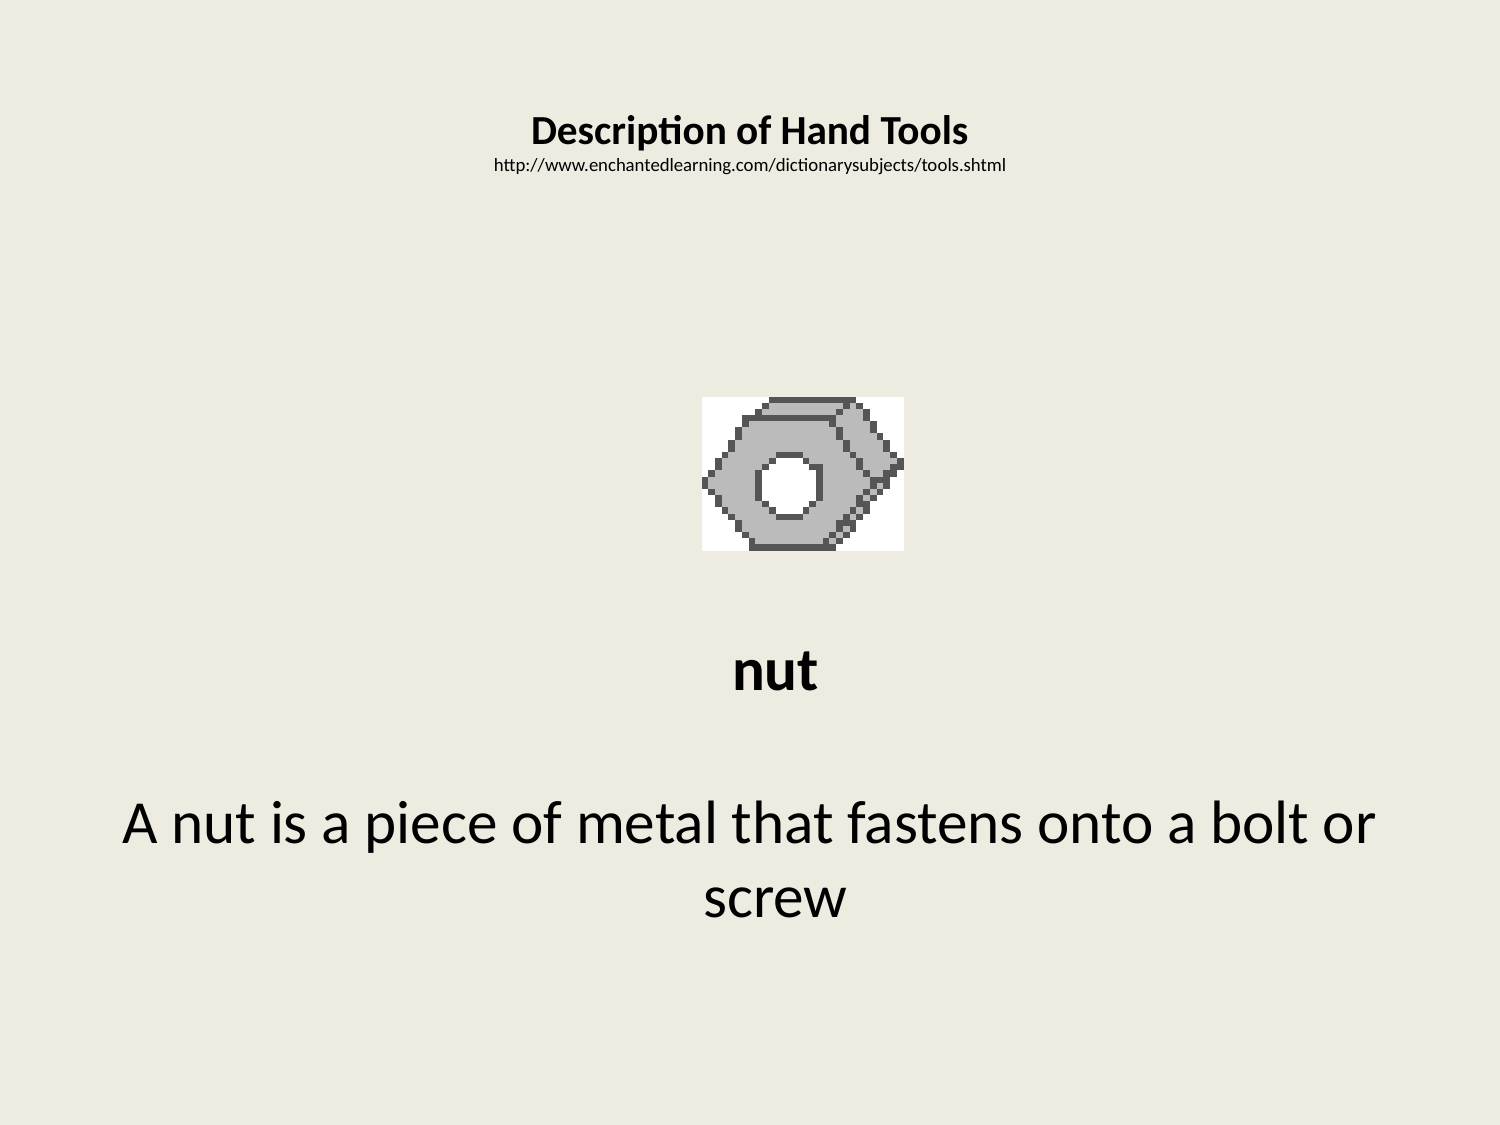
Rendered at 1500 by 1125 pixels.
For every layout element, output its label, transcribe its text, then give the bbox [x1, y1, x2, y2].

picture [702, 396, 904, 551]
title Description of Hand Tools http://www.enchantedlearning.com/dictionarysubjects/tools.shtml [75, 45, 1425, 233]
list nut A nut is a piece of metal that fastens onto a bolt or screw [75, 262, 1425, 1005]
